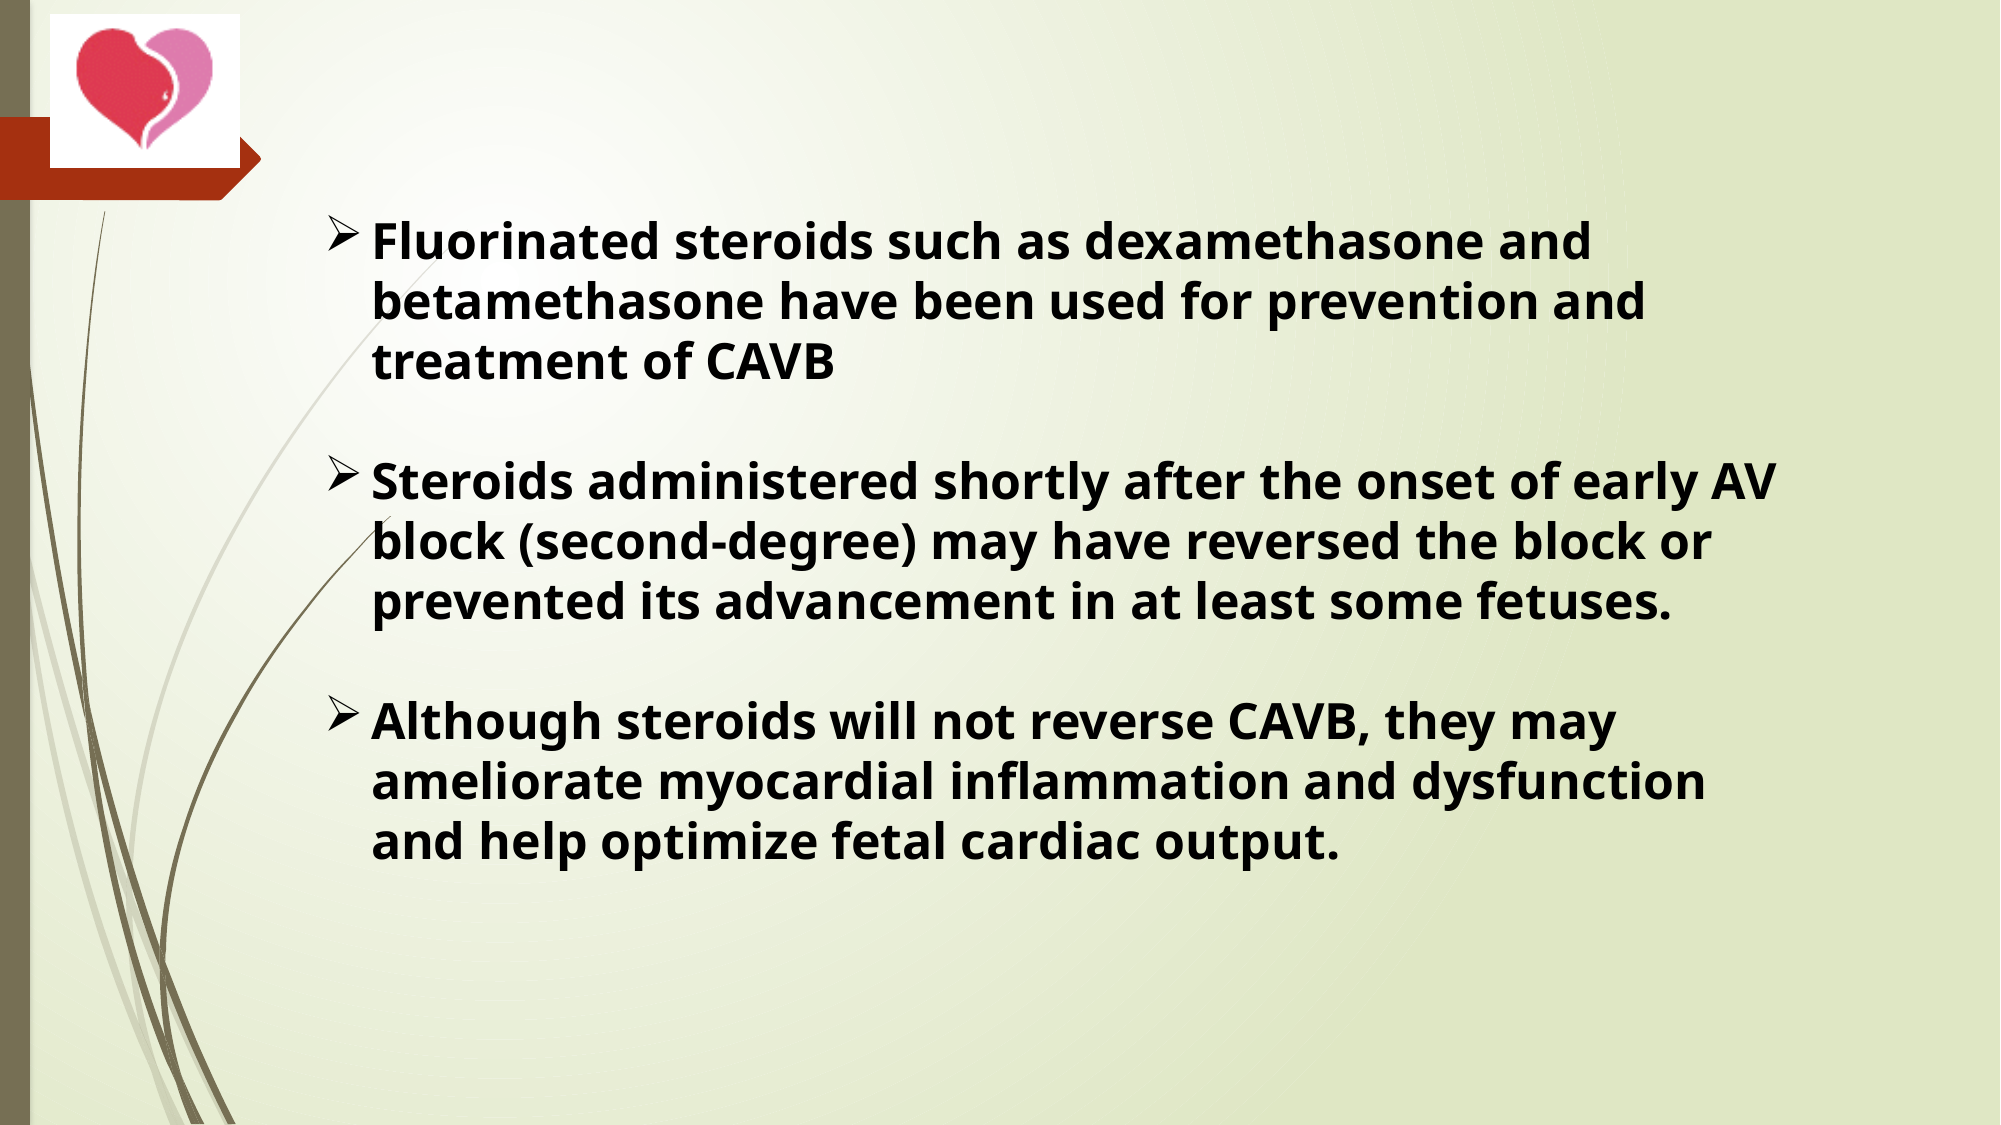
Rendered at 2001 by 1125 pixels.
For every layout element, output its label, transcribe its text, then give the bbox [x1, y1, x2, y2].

text_box Fluorinated steroids such as dexamethasone and betamethasone have been used for prevention and treatment of CAVB Steroids administered shortly after the onset of early AV block (second-degree) may have reversed the block or prevented its advancement in at least some fetuses. Although steroids will not reverse CAVB, they may ameliorate myocardial inflammation and dysfunction and help optimize fetal cardiac output. [309, 202, 1803, 997]
picture [49, 14, 240, 168]
